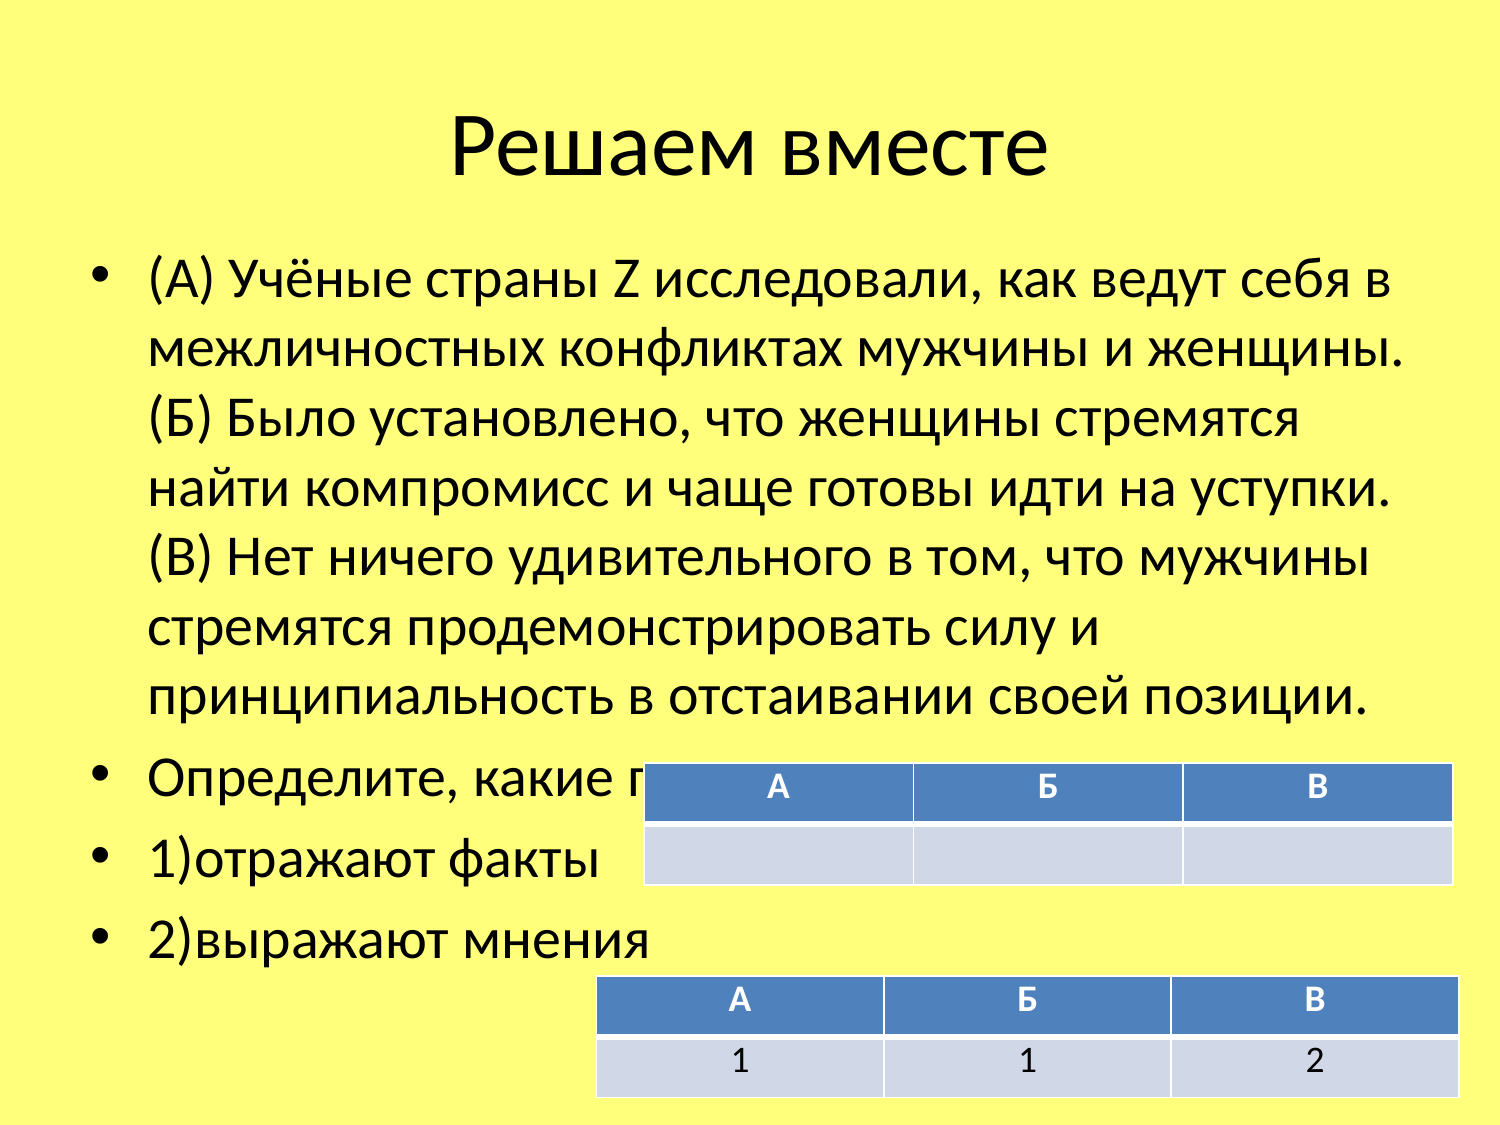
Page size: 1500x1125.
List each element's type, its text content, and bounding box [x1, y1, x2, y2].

table_cell 1 [597, 1040, 883, 1097]
table_header А [645, 764, 913, 821]
table_cell 2 [1172, 1040, 1458, 1097]
table_header В [1184, 764, 1452, 821]
list (А) Учёные страны Z исследовали, как ведут себя в межличностных конфликтах мужчины и женщины. (Б) Было установлено, что женщины стремятся найти компромисс и чаще готовы идти на уступки. (В) Нет ничего удивительного в том, что мужчины стремятся продемонстрировать силу и принципиальность в отстаивании своей позиции. Определите, какие положения текста 1)отражают факты 2)выражают мнения [75, 231, 1425, 1005]
table_header Б [914, 764, 1182, 821]
table_cell [914, 827, 1182, 884]
title Решаем вместе [75, 45, 1425, 231]
table_header А [597, 977, 883, 1034]
table_cell [645, 827, 913, 884]
table_header В [1172, 977, 1458, 1034]
table_cell 1 [885, 1040, 1170, 1097]
table_header Б [885, 977, 1170, 1034]
table_cell [1184, 827, 1452, 884]
